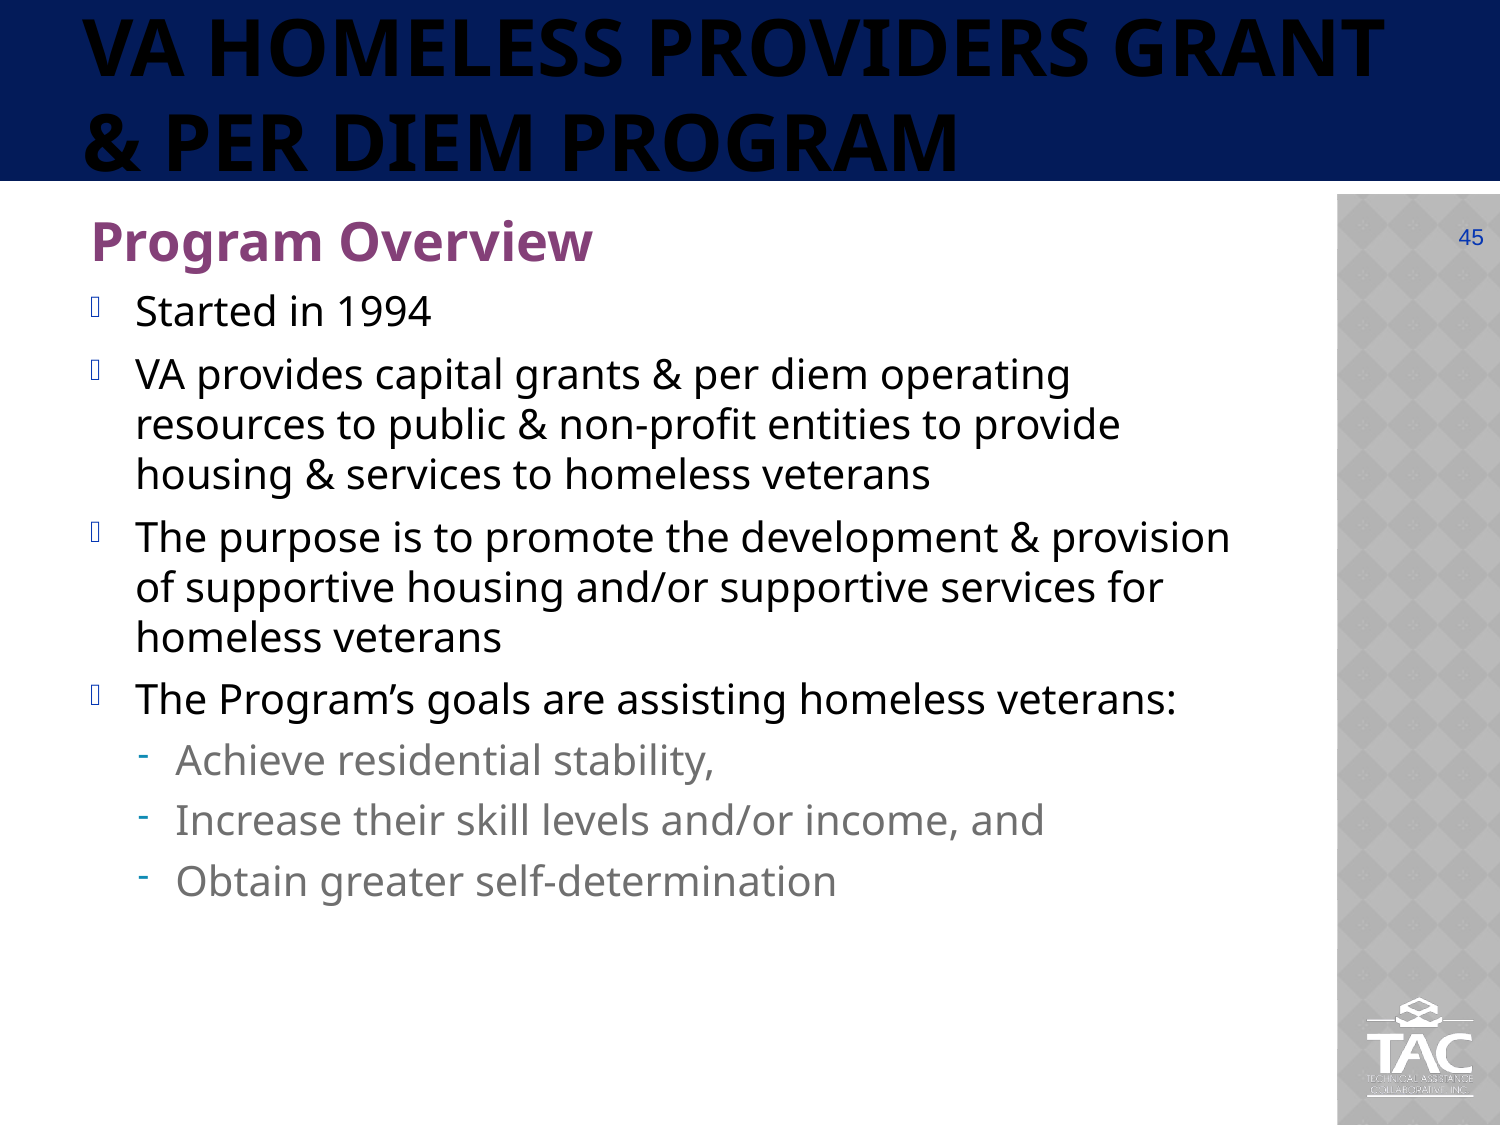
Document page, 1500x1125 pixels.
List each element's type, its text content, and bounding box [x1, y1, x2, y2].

picture [1362, 995, 1477, 1100]
slide_number 45 [1362, 212, 1485, 250]
list Program Overview Started in 1994 VA provides capital grants & per diem operating resources to public & non-profit entities to provide housing & services to homeless veterans The purpose is to promote the development & provision of supportive housing and/or supportive services for homeless veterans The Program’s goals are assisting homeless veterans: Achieve residential stability, Increase their skill levels and/or income, and Obtain greater self-determination [74, 199, 1263, 1076]
title VA Homeless Providers Grant & Per Diem Program [75, 62, 1450, 188]
